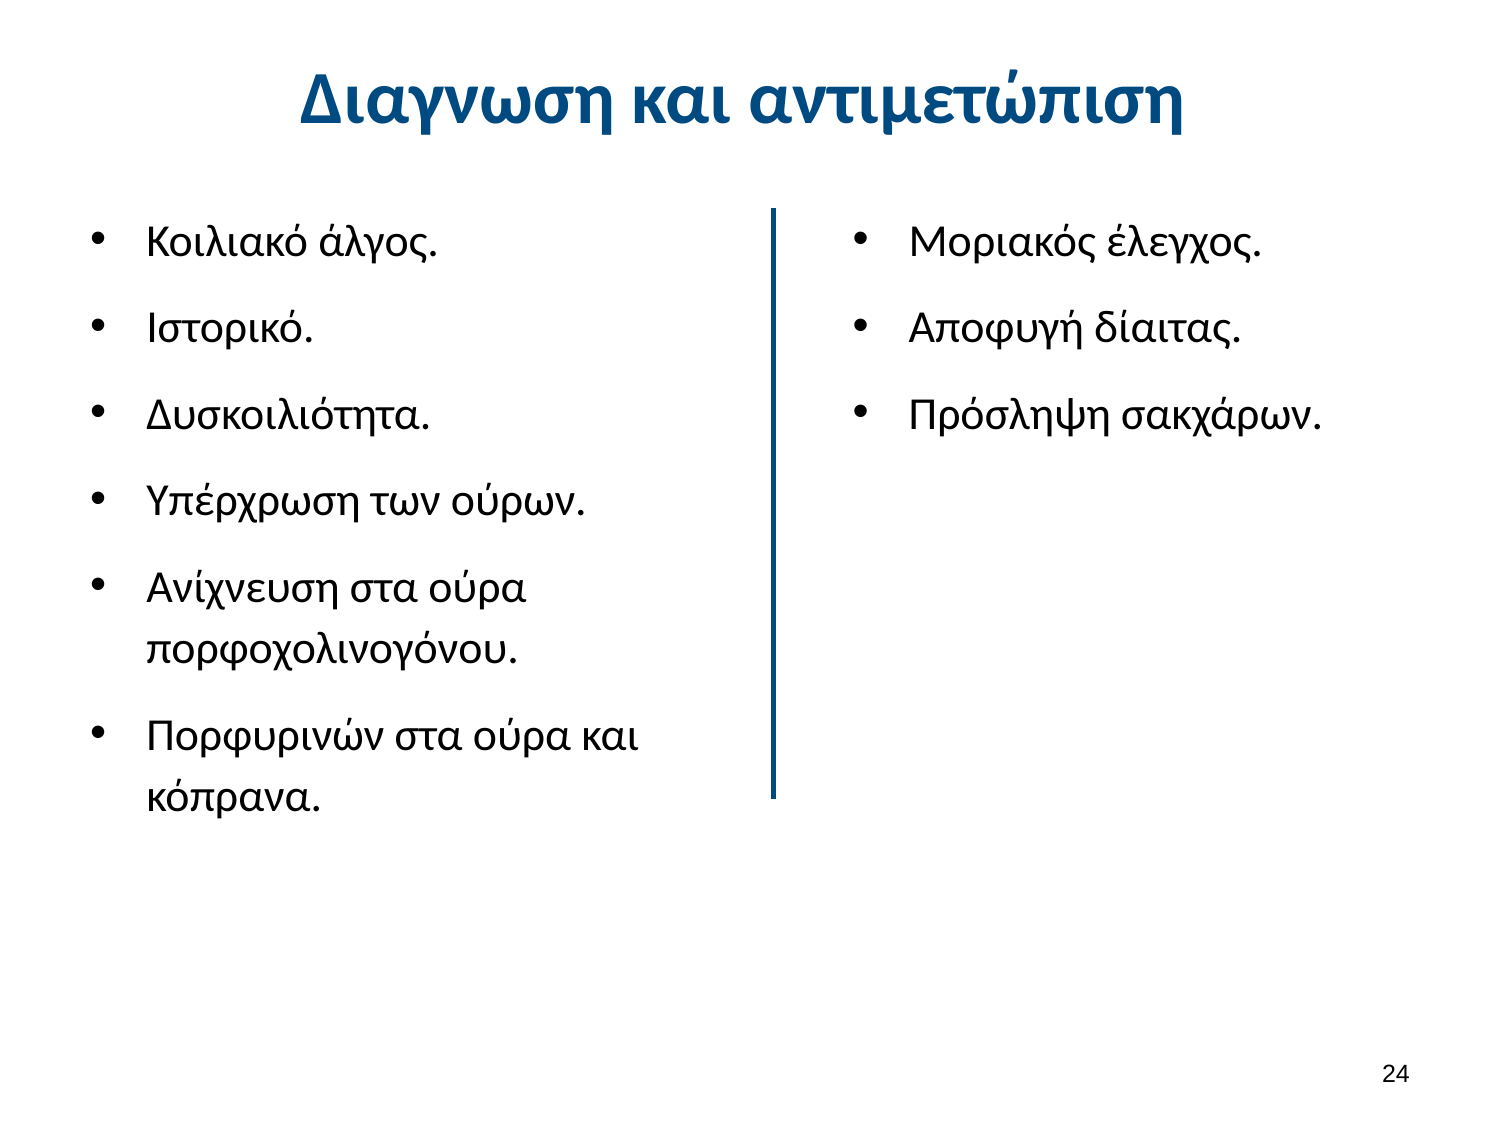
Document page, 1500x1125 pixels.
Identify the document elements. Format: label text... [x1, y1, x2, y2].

slide_number 23 [1074, 1042, 1425, 1103]
title Διαγνωση και αντιμετώπιση [76, 19, 1427, 169]
list Κοιλιακό άλγος. Ιστορικό. Δυσκοιλιότητα. Υπέρχρωση των ούρων. Ανίχνευση στα ούρα πορφοχολινογόνου. Πορφυρινών στα ούρα και κόπρανα. [75, 196, 668, 1024]
list Μοριακός έλεγχος. Αποφυγή δίαιτας. Πρόσληψη σακχάρων. [837, 196, 1500, 1024]
